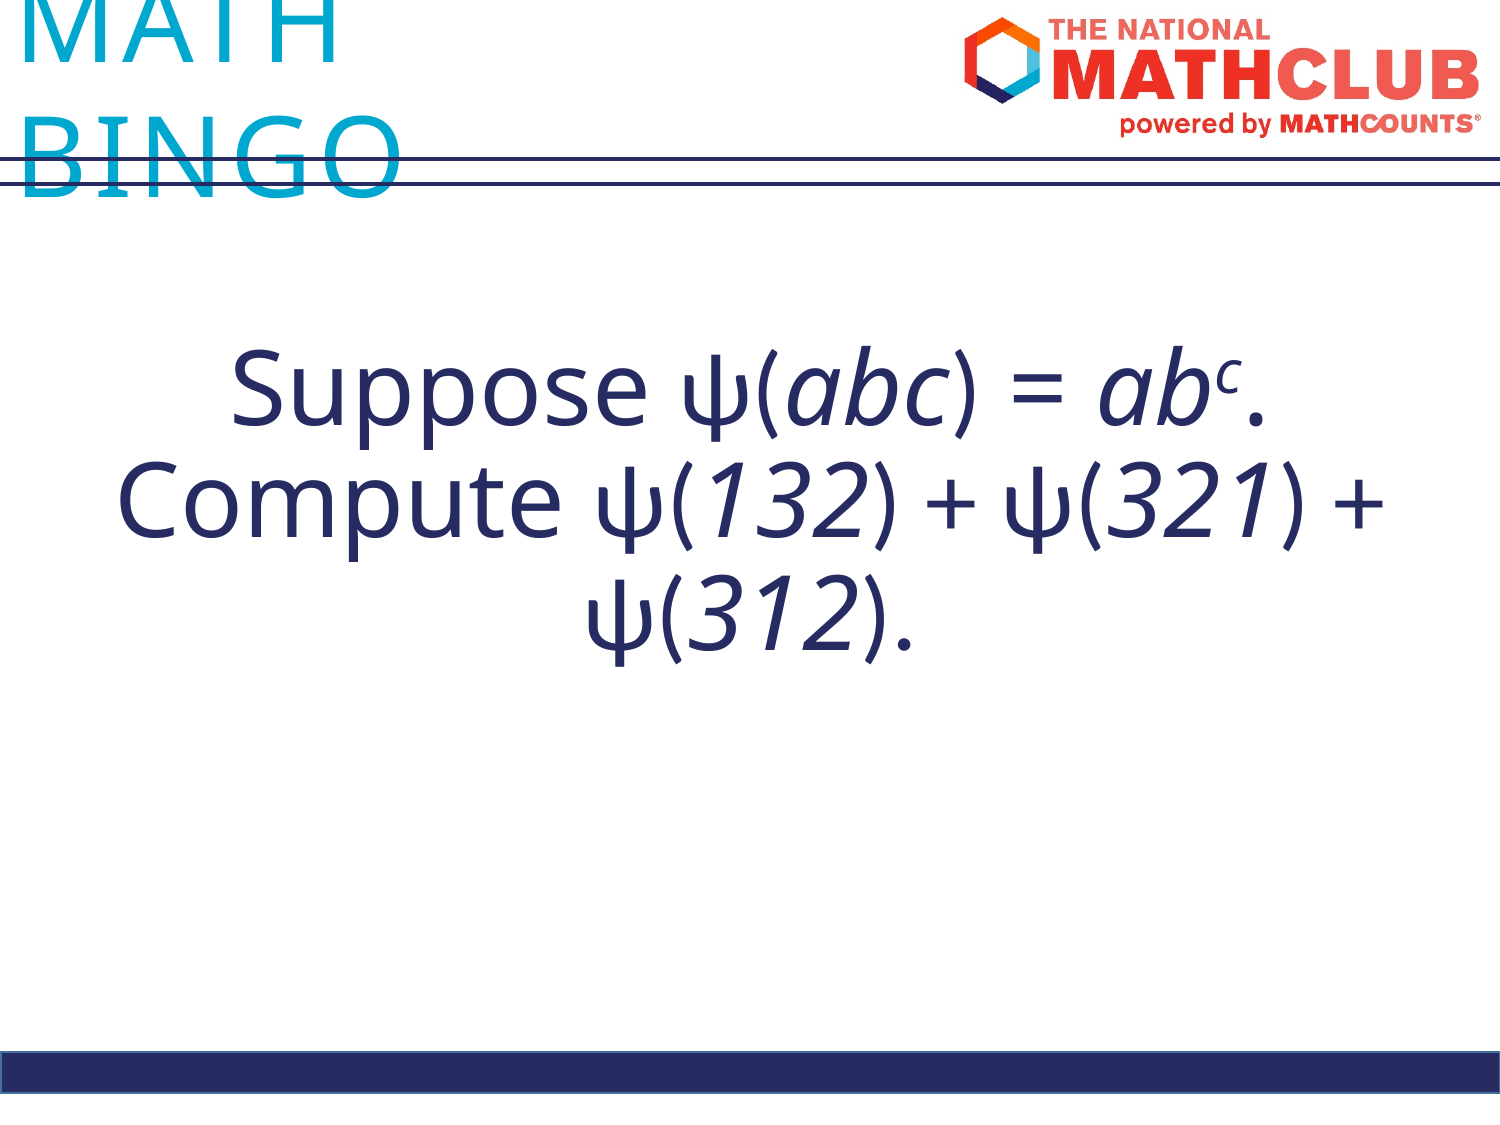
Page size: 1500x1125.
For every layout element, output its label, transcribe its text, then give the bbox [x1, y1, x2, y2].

text_box Suppose ψ(abc) = abc. Compute ψ(132) + ψ(321) + ψ(312). [82, 329, 1417, 679]
picture [0, 1051, 1500, 1094]
picture [952, 5, 1490, 145]
